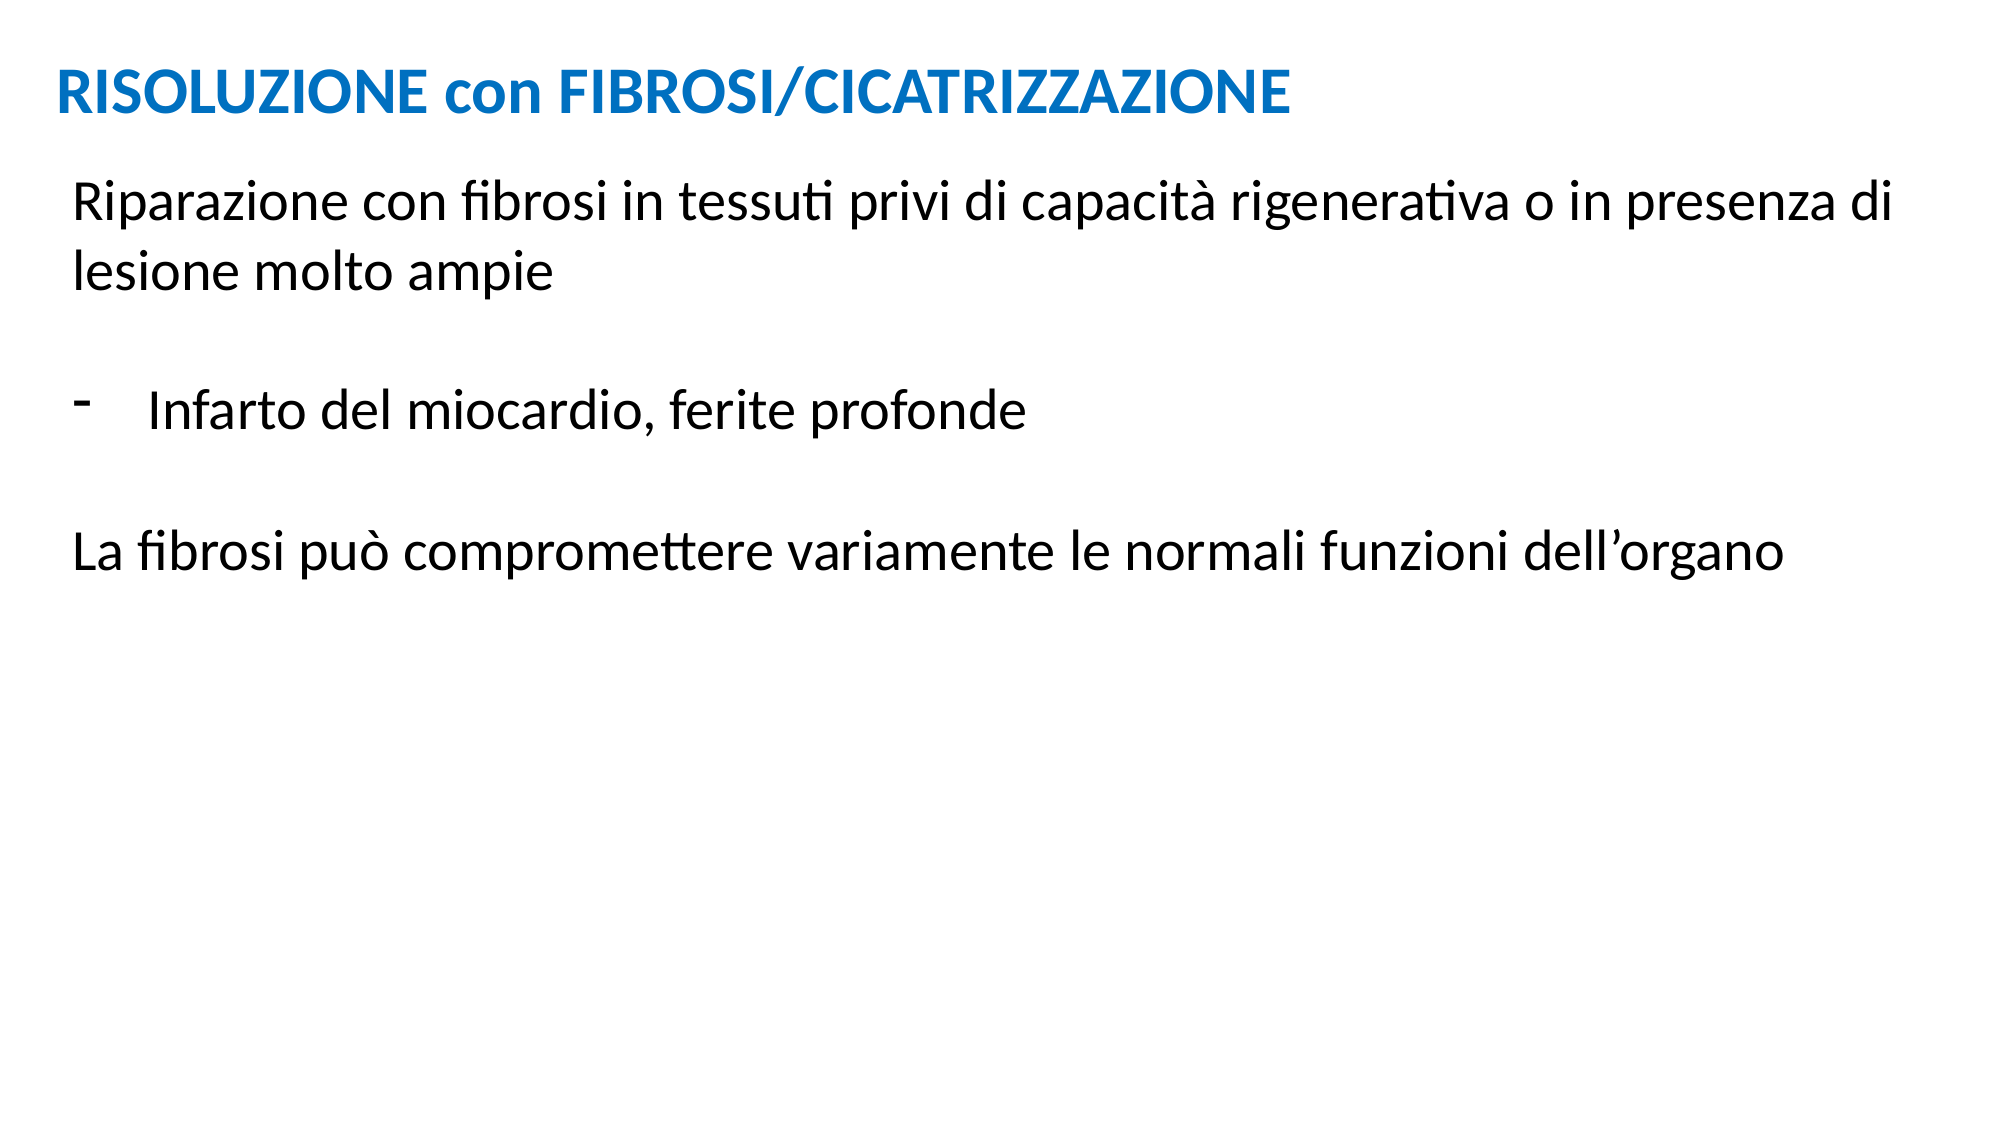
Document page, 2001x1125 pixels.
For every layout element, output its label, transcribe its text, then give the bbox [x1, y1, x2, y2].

text_box Riparazione con fibrosi in tessuti privi di capacità rigenerativa o in presenza di lesione molto ampie Infarto del miocardio, ferite profonde La fibrosi può compromettere variamente le normali funzioni dell’organo [57, 154, 1948, 590]
text_box RISOLUZIONE con FIBROSI/CICATRIZZAZIONE [41, 39, 1701, 135]
